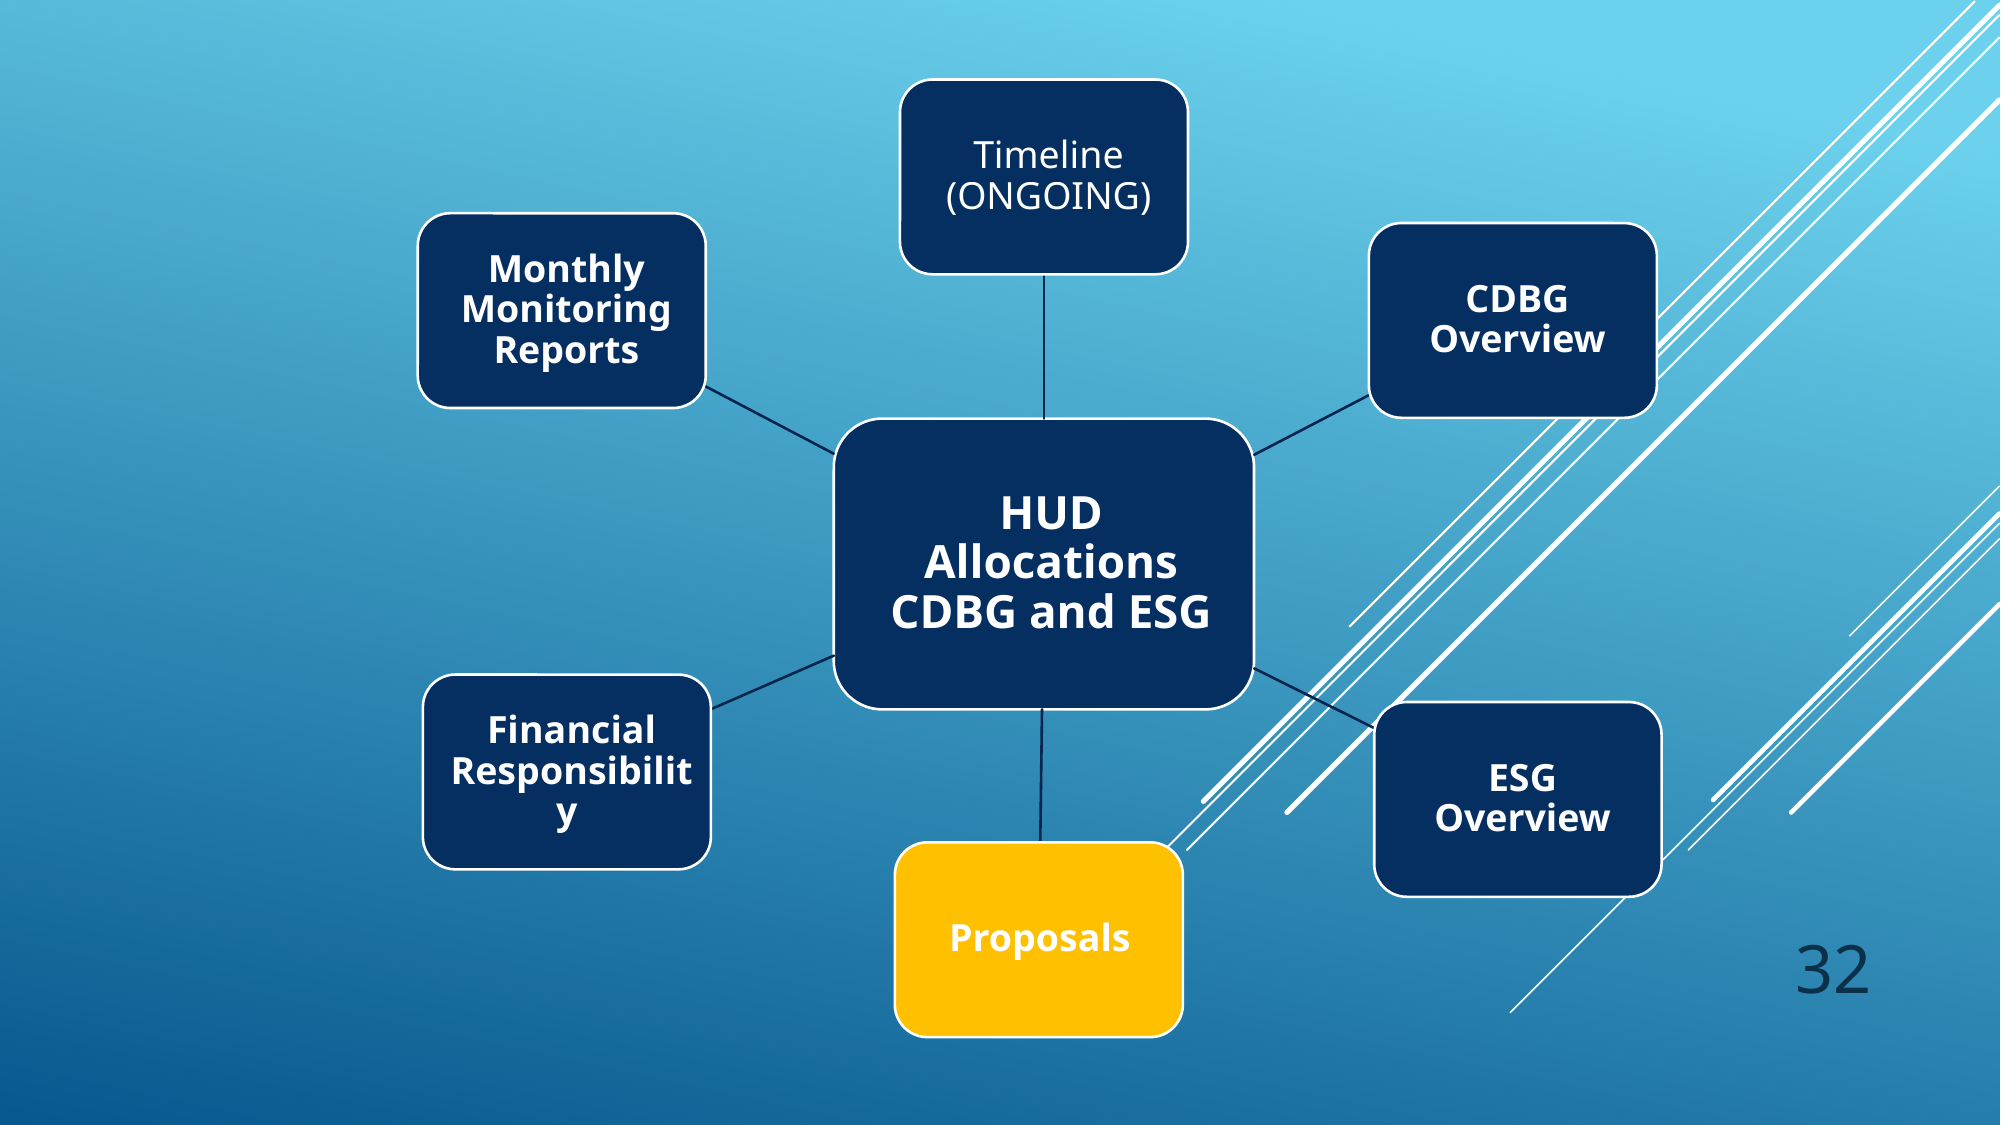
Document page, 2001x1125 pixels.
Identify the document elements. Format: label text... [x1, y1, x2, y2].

slide_number 32 [1774, 915, 1888, 1025]
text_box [314, 79, 1774, 1049]
